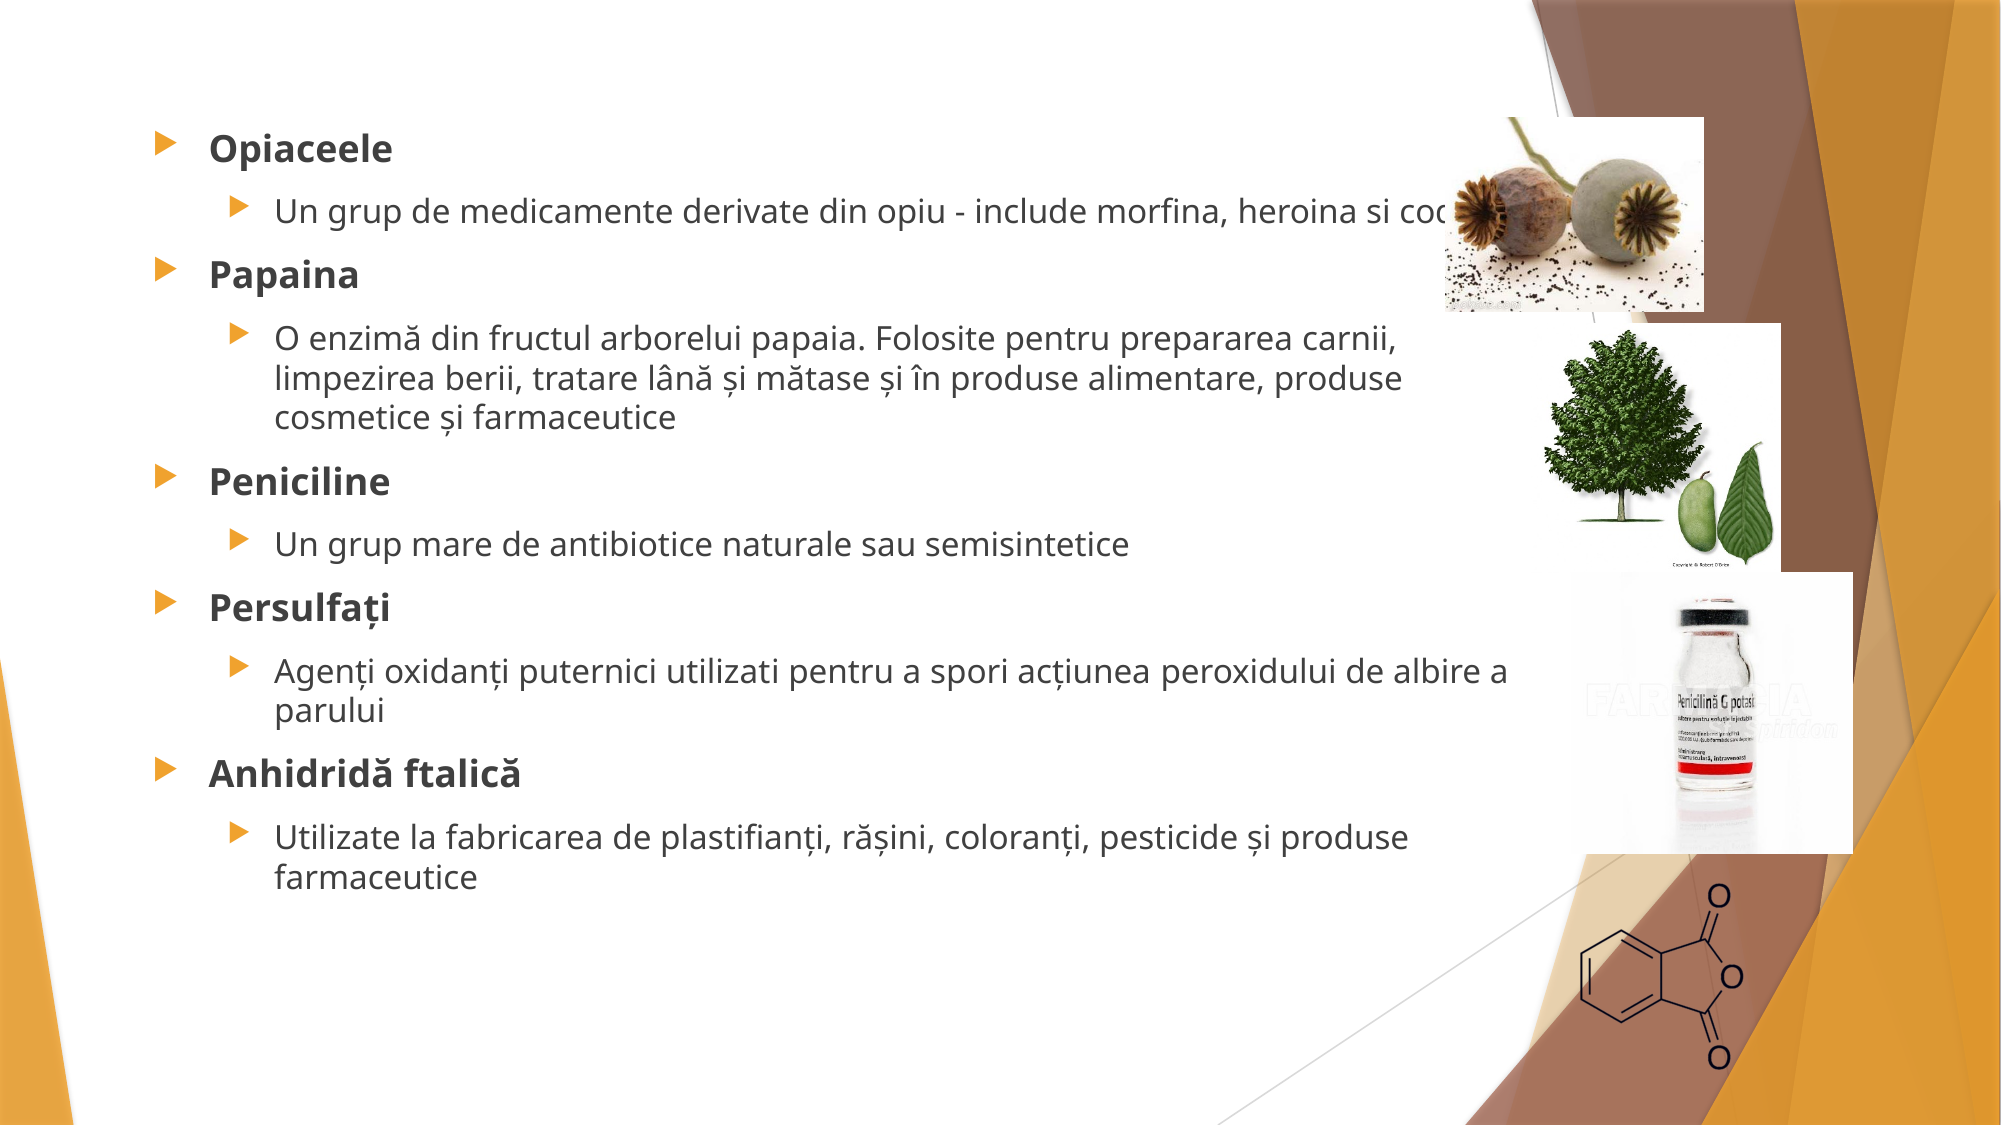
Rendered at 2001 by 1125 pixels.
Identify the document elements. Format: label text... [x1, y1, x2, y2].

list Opiaceele Un grup de medicamente derivate din opiu - include morfina, heroina si codeina Papaina O enzimă din fructul arborelui papaia. Folosite pentru prepararea carnii, limpezirea berii, tratare lână și mătase și în produse alimentare, produse cosmetice și farmaceutice Peniciline Un grup mare de antibiotice naturale sau semisintetice Persulfați Agenți oxidanți puternici utilizati pentru a spori acțiunea peroxidului de albire a parului Anhidridă ftalică Utilizate la fabricarea de plastifianți, rășini, coloranți, pesticide și produse farmaceutice [137, 117, 1575, 1084]
picture [1531, 323, 1853, 854]
picture [1573, 876, 1752, 1076]
picture [1444, 116, 1705, 312]
